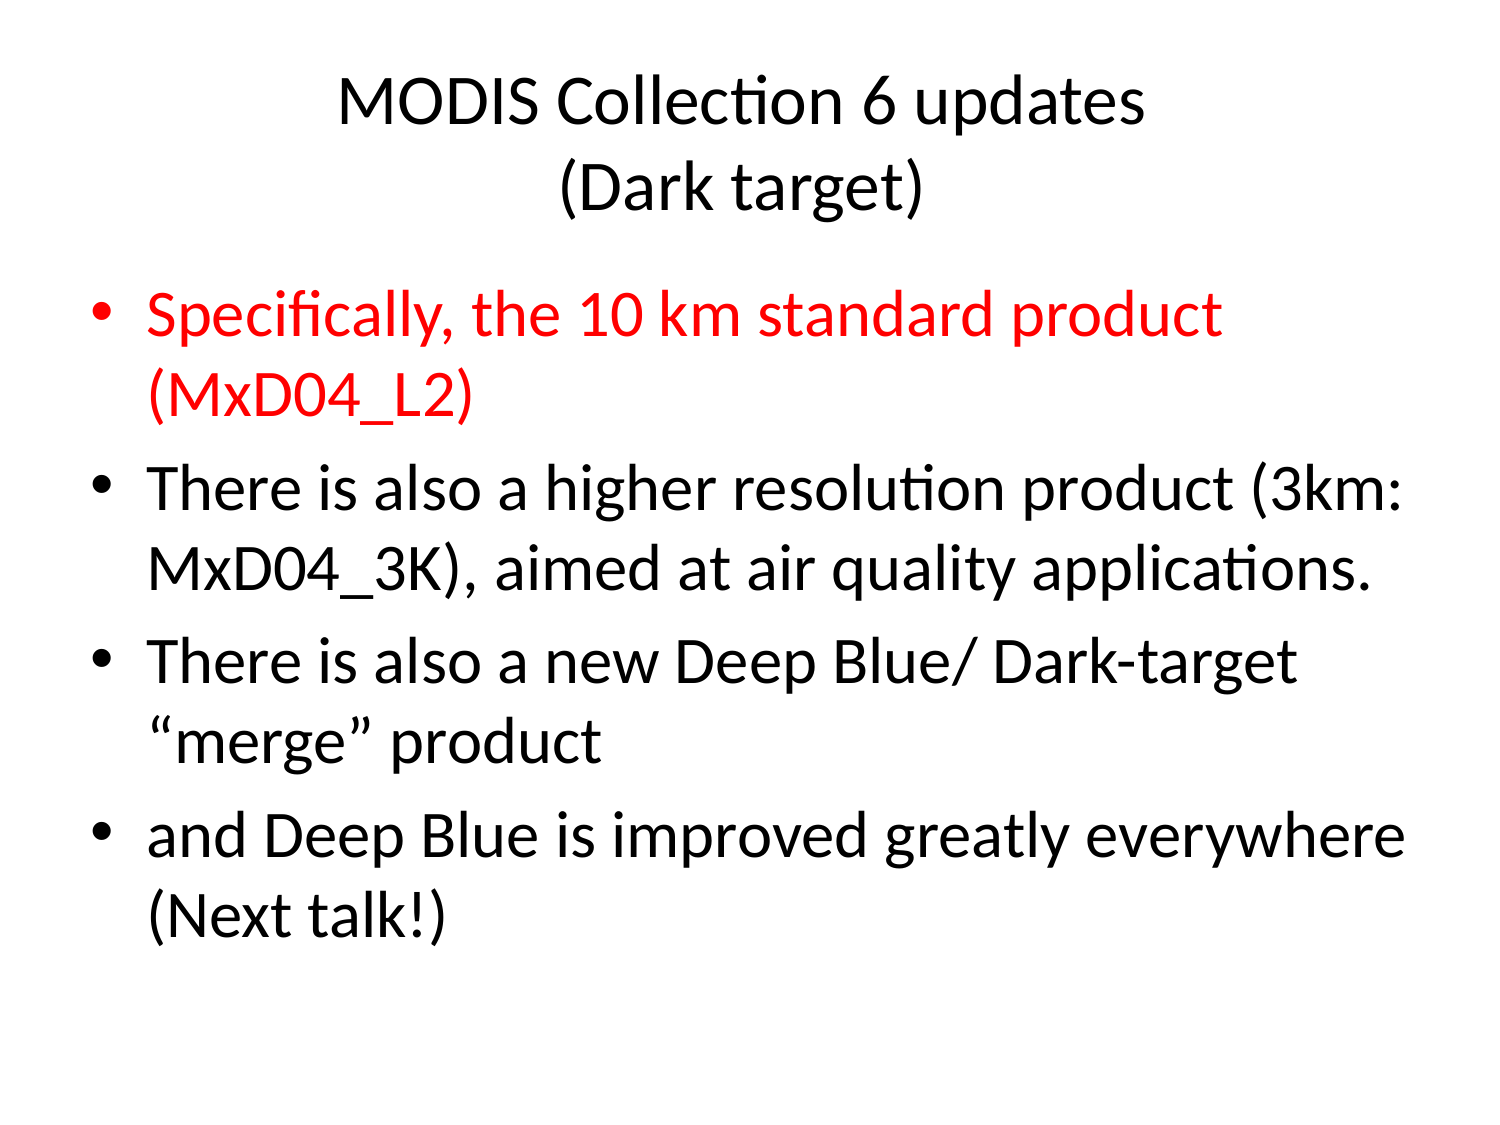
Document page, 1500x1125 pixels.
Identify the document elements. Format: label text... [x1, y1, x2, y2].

list Specifically, the 10 km standard product (MxD04_L2) There is also a higher resolution product (3km: MxD04_3K), aimed at air quality applications. There is also a new Deep Blue/ Dark-target “merge” product and Deep Blue is improved greatly everywhere (Next talk!) [75, 262, 1425, 1005]
title MODIS Collection 6 updates (Dark target) [75, 45, 1425, 233]
